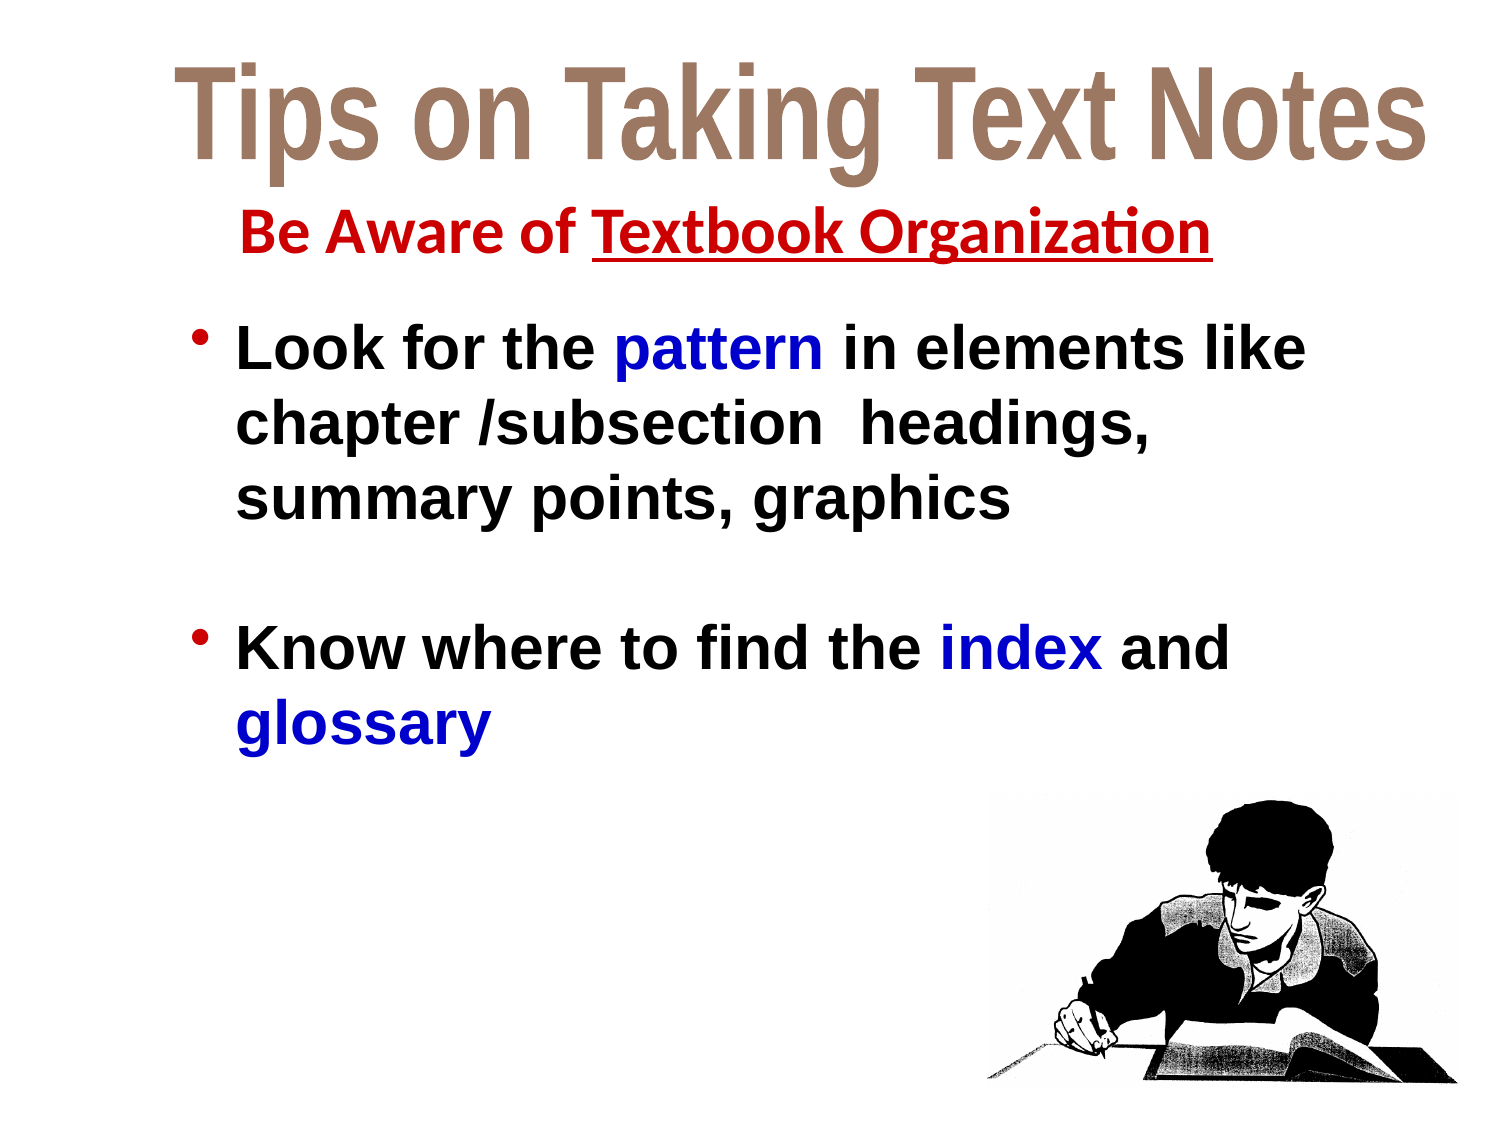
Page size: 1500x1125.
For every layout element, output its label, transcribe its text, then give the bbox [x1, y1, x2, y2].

text_box Be Aware of Textbook Organization [224, 179, 1425, 275]
picture [987, 793, 1461, 1088]
text_box Look for the pattern in elements like chapter /subsection headings, summary points, graphics Know where to find the index and glossary [174, 299, 1425, 765]
